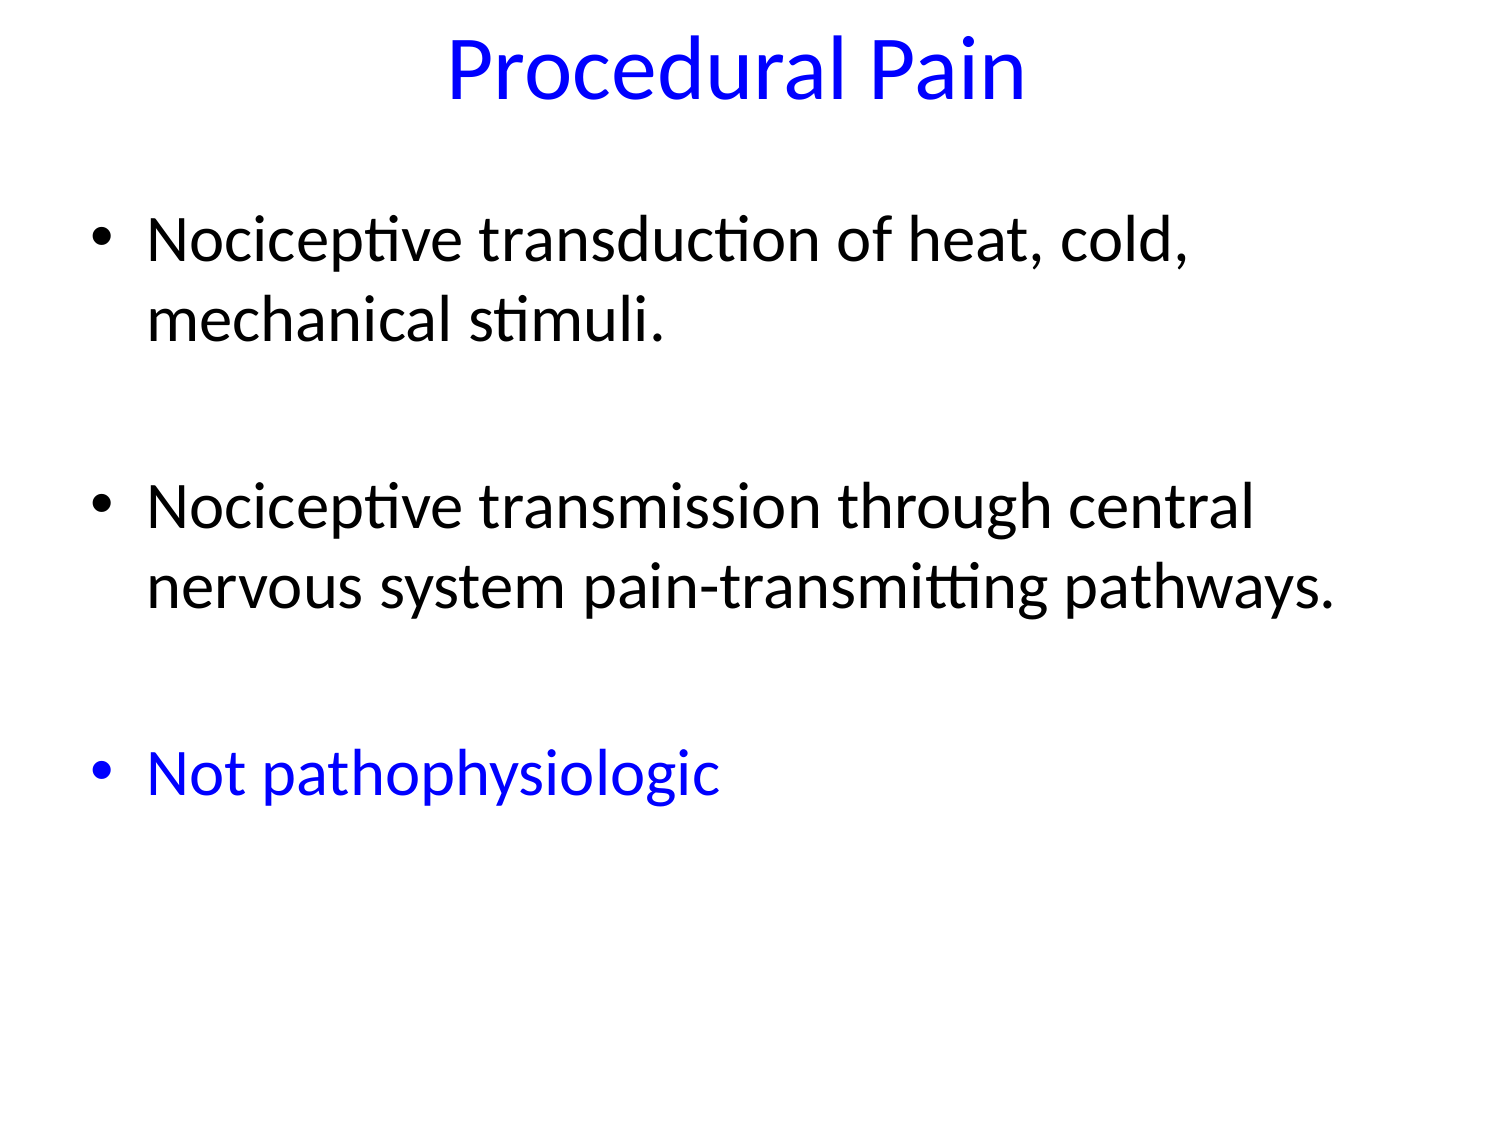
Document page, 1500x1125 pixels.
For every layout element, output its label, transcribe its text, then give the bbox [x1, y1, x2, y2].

list Nociceptive transduction of heat, cold, mechanical stimuli. Nociceptive transmission through central nervous system pain-transmitting pathways. Not pathophysiologic [75, 187, 1425, 1005]
title Procedural Pain [62, 0, 1413, 125]
